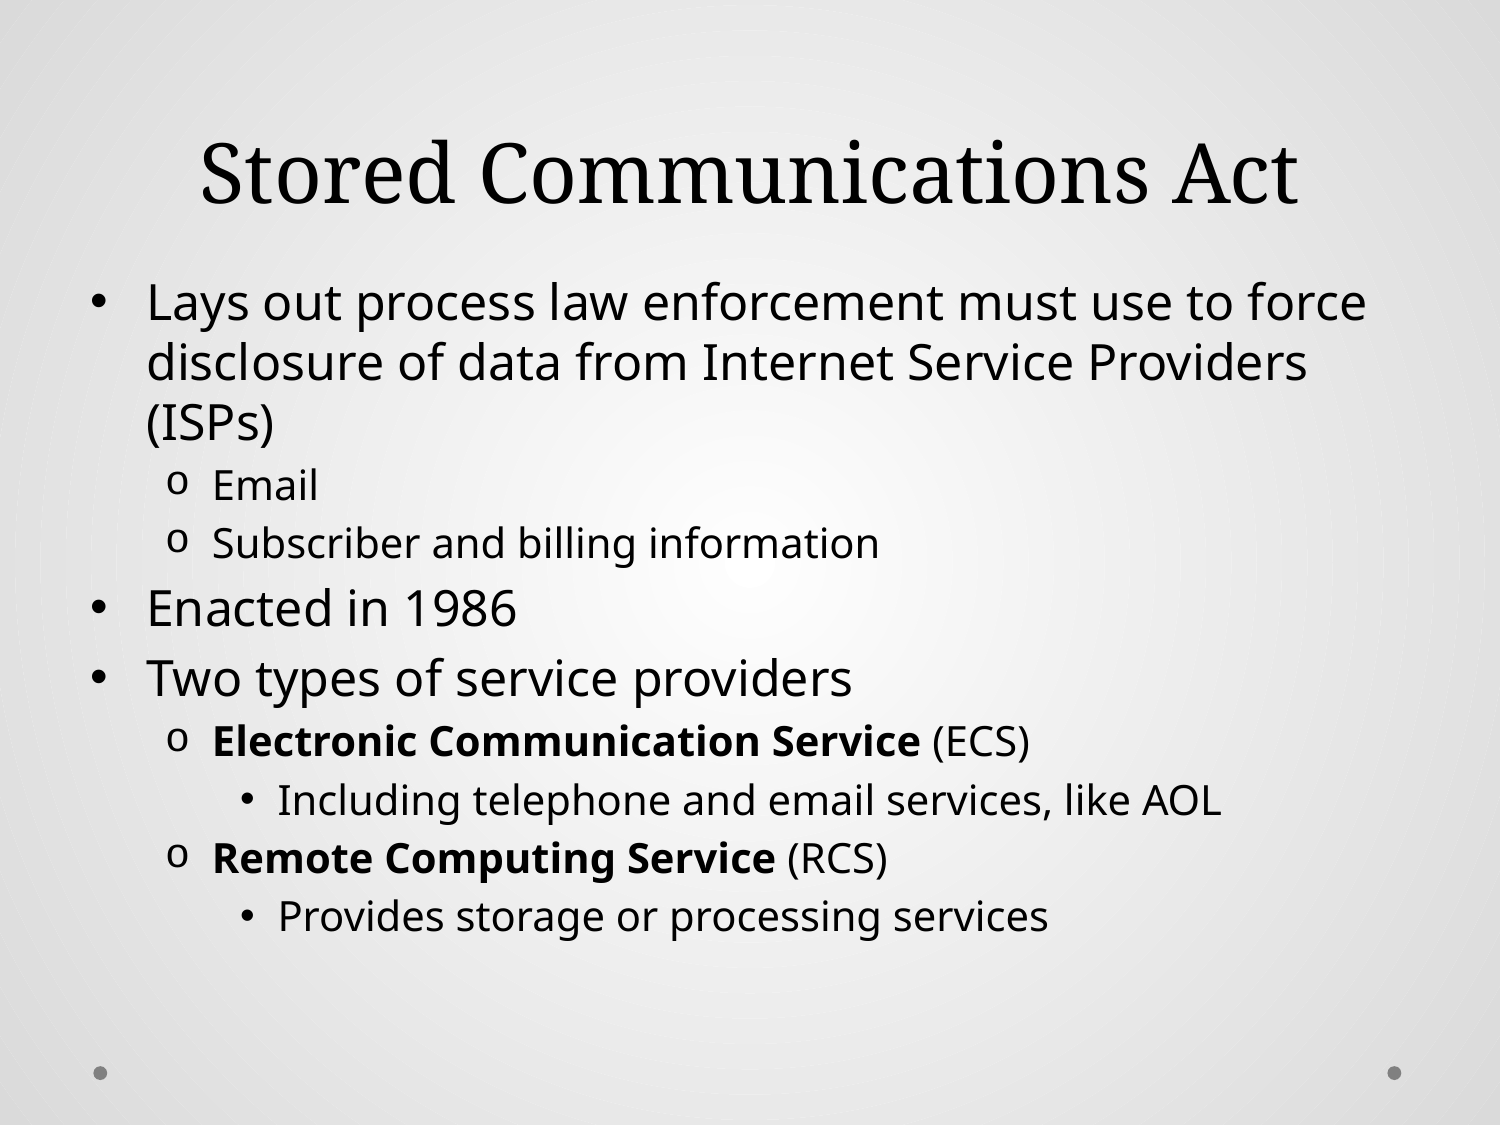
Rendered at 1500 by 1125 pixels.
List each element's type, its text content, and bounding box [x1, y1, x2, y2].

list Lays out process law enforcement must use to force disclosure of data from Internet Service Providers (ISPs) Email Subscriber and billing information Enacted in 1986 Two types of service providers Electronic Communication Service (ECS) Including telephone and email services, like AOL Remote Computing Service (RCS) Provides storage or processing services [75, 262, 1425, 1005]
title Stored Communications Act [75, 36, 1425, 229]
